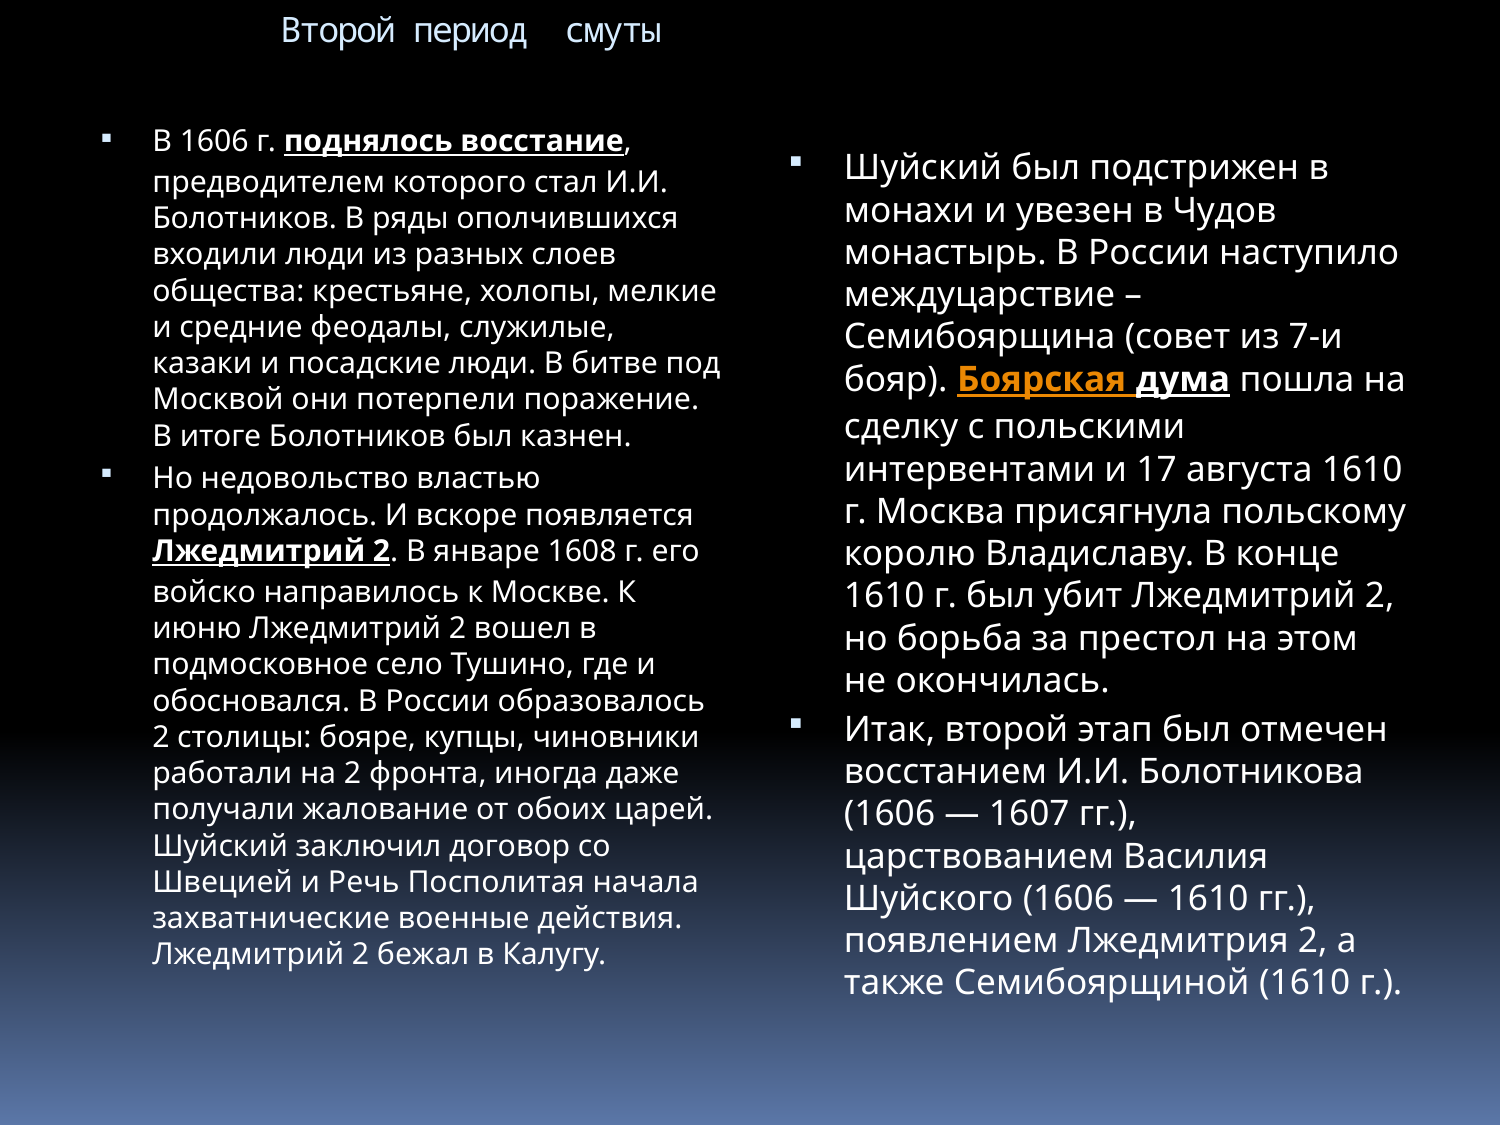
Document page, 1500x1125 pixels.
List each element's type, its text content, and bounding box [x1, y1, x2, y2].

list Шуйский был подстрижен в монахи и увезен в Чудов монастырь. В России наступило междуцарствие – Семибоярщина (совет из 7-и бояр). Боярская дума пошла на сделку с польскими интервентами и 17 августа 1610 г. Москва присягнула польскому королю Владиславу. В конце 1610 г. был убит Лжедмитрий 2, но борьба за престол на этом не окончилась. Итак, второй этап был отмечен восстанием И.И. Болотникова (1606 — 1607 гг.), царствованием Василия Шуйского (1606 — 1610 гг.), появлением Лжедмитрия 2, а также Семибоярщиной (1610 г.). [762, 137, 1425, 1047]
list В 1606 г. поднялось восстание, предводителем которого стал И.И. Болотников. В ряды ополчившихся входили люди из разных слоев общества: крестьяне, холопы, мелкие и средние феодалы, служилые, казаки и посадские люди. В битве под Москвой они потерпели поражение. В итоге Болотников был казнен. Но недовольство властью продолжалось. И вскоре появляется Лжедмитрий 2. В январе 1608 г. его войско направилось к Москве. К июню Лжедмитрий 2 вошел в подмосковное село Тушино, где и обосновался. В России образовалось 2 столицы: бояре, купцы, чиновники работали на 2 фронта, иногда даже получали жалование от обоих царей. Шуйский заключил договор со Швецией и Речь Посполитая начала захватнические военные действия. Лжедмитрий 2 бежал в Калугу. [75, 113, 738, 1083]
title Второй период смуты [265, 0, 1500, 57]
